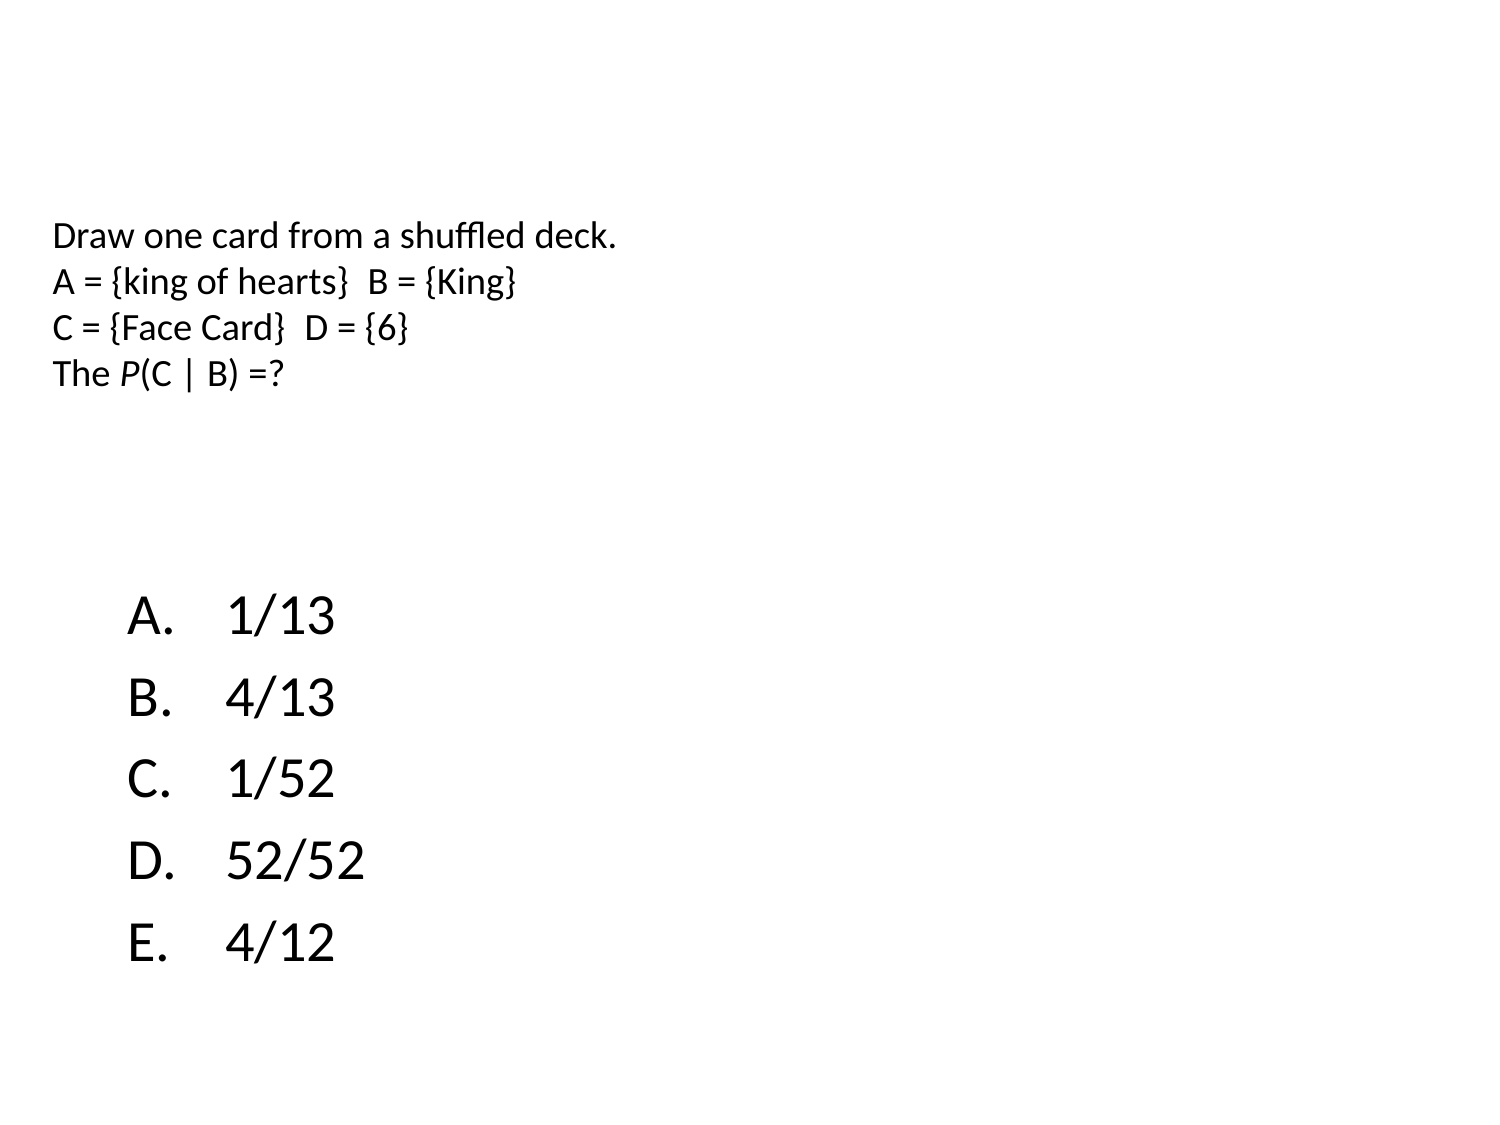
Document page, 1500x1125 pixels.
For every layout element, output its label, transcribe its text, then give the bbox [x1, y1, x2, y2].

subtitle 1/13 4/13 1/52 52/52 4/12 [37, 487, 1338, 1063]
title Draw one card from a shuffled deck. A = {king of hearts} B = {King} C = {Face Card} D = {6} The P(C | B) =? [37, 200, 1400, 450]
